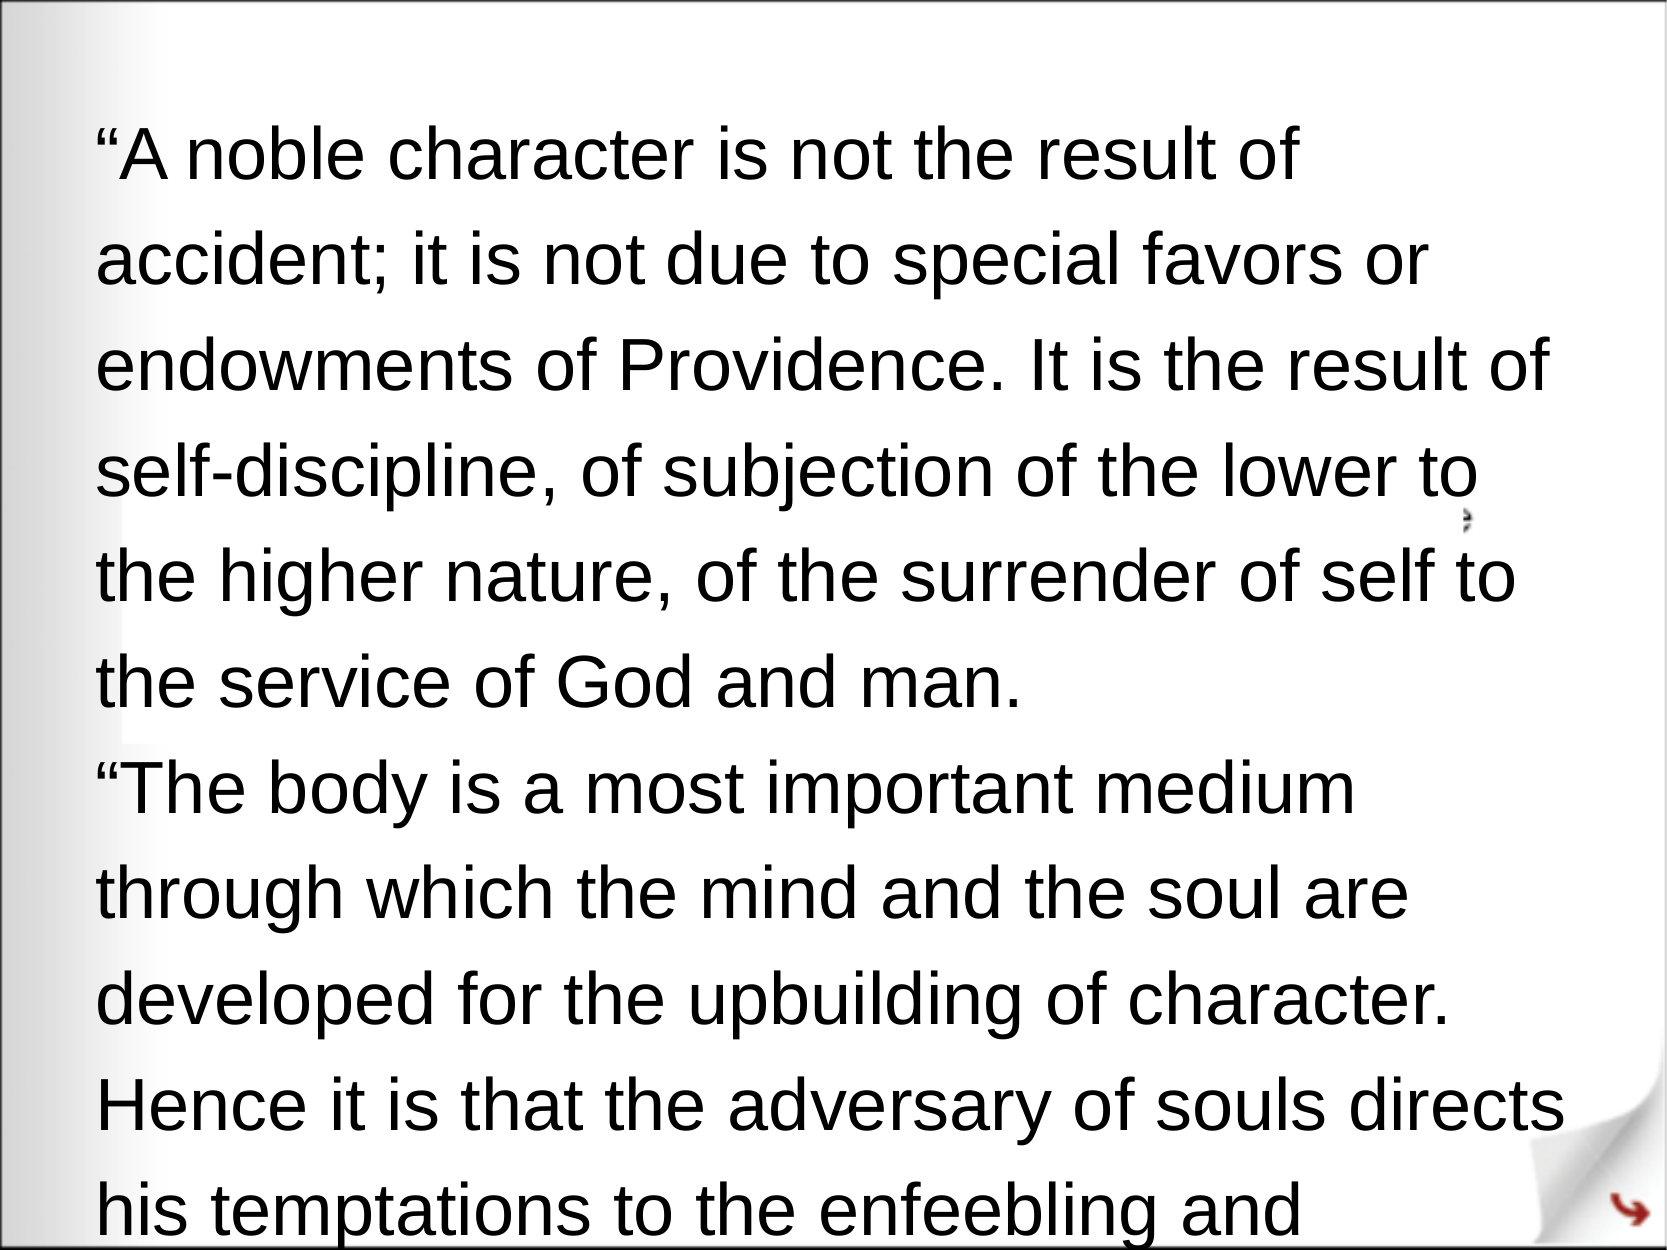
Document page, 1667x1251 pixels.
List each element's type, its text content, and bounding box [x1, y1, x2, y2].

text_box [0, 0, 1667, 1250]
text_box “A noble character is not the result of accident; it is not due to special favors or endowments of Providence. It is the result of self-discipline, of subjection of the lower to the higher nature, of the surrender of self to the service of God and man. “The body is a most important medium through which the mind and the soul are developed for the upbuilding of character. Hence it is that the adversary of souls directs his temptations to the enfeebling and degrading of the physical powers.” Ellen White, Conflict and Courage, 249 [88, 82, 1610, 1223]
